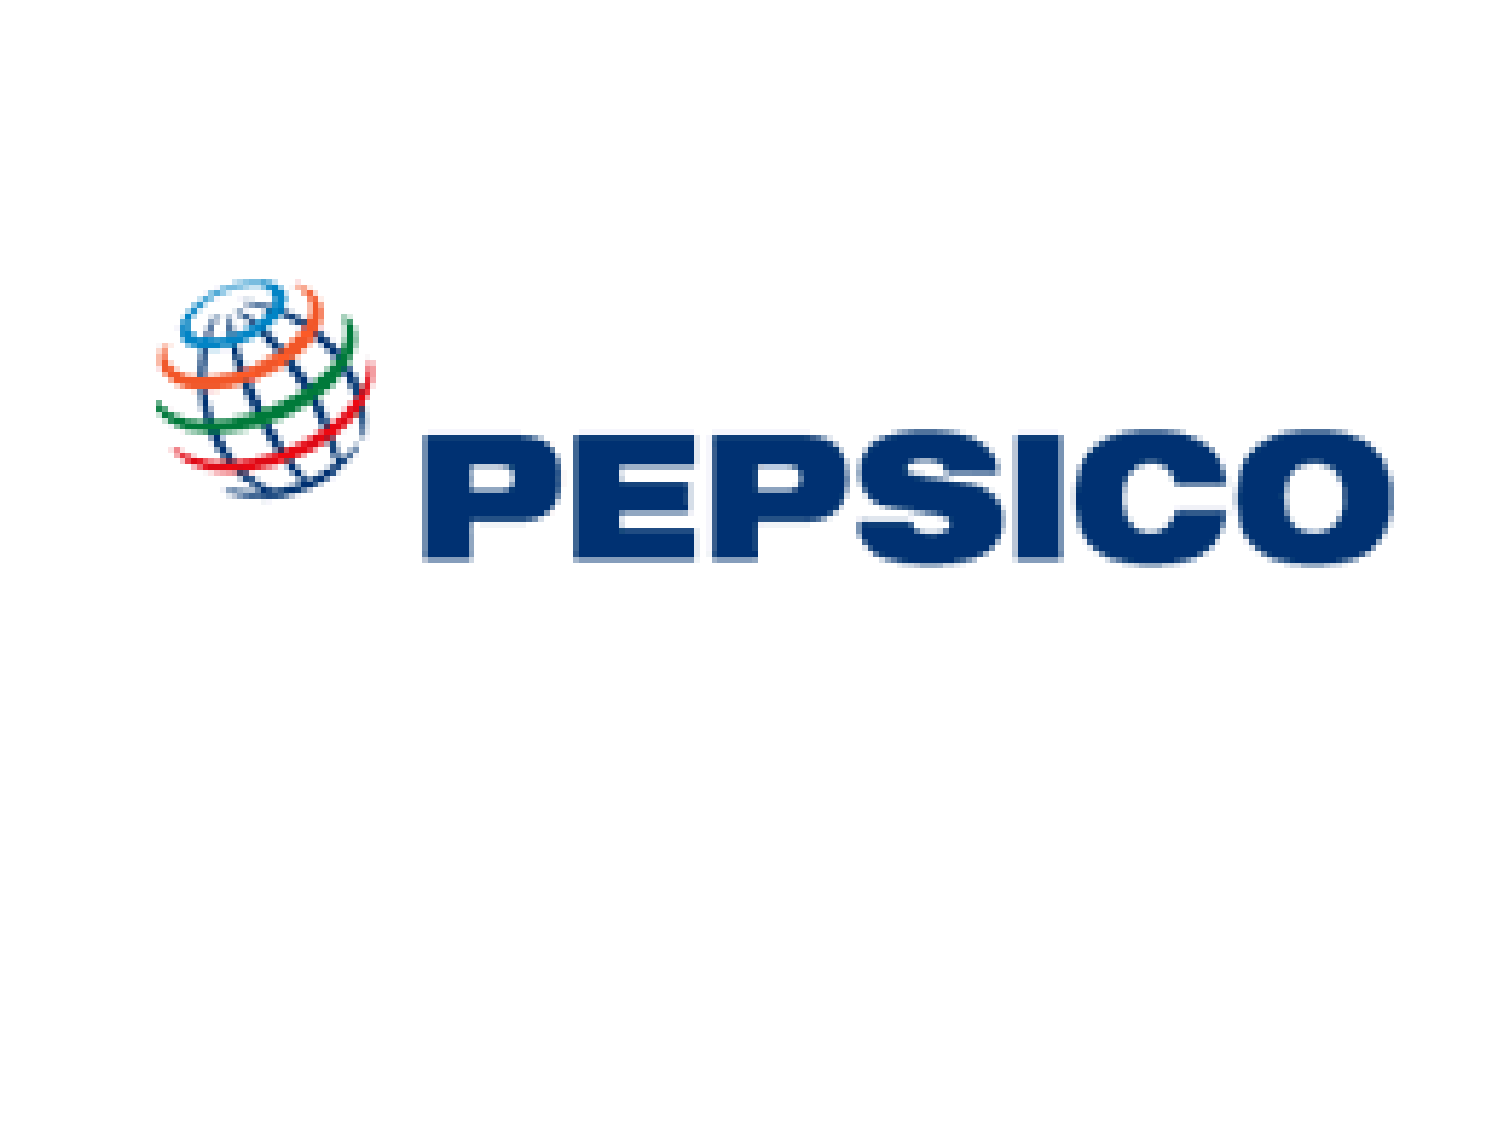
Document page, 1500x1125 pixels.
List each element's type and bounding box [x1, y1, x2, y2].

picture [76, 262, 1481, 592]
